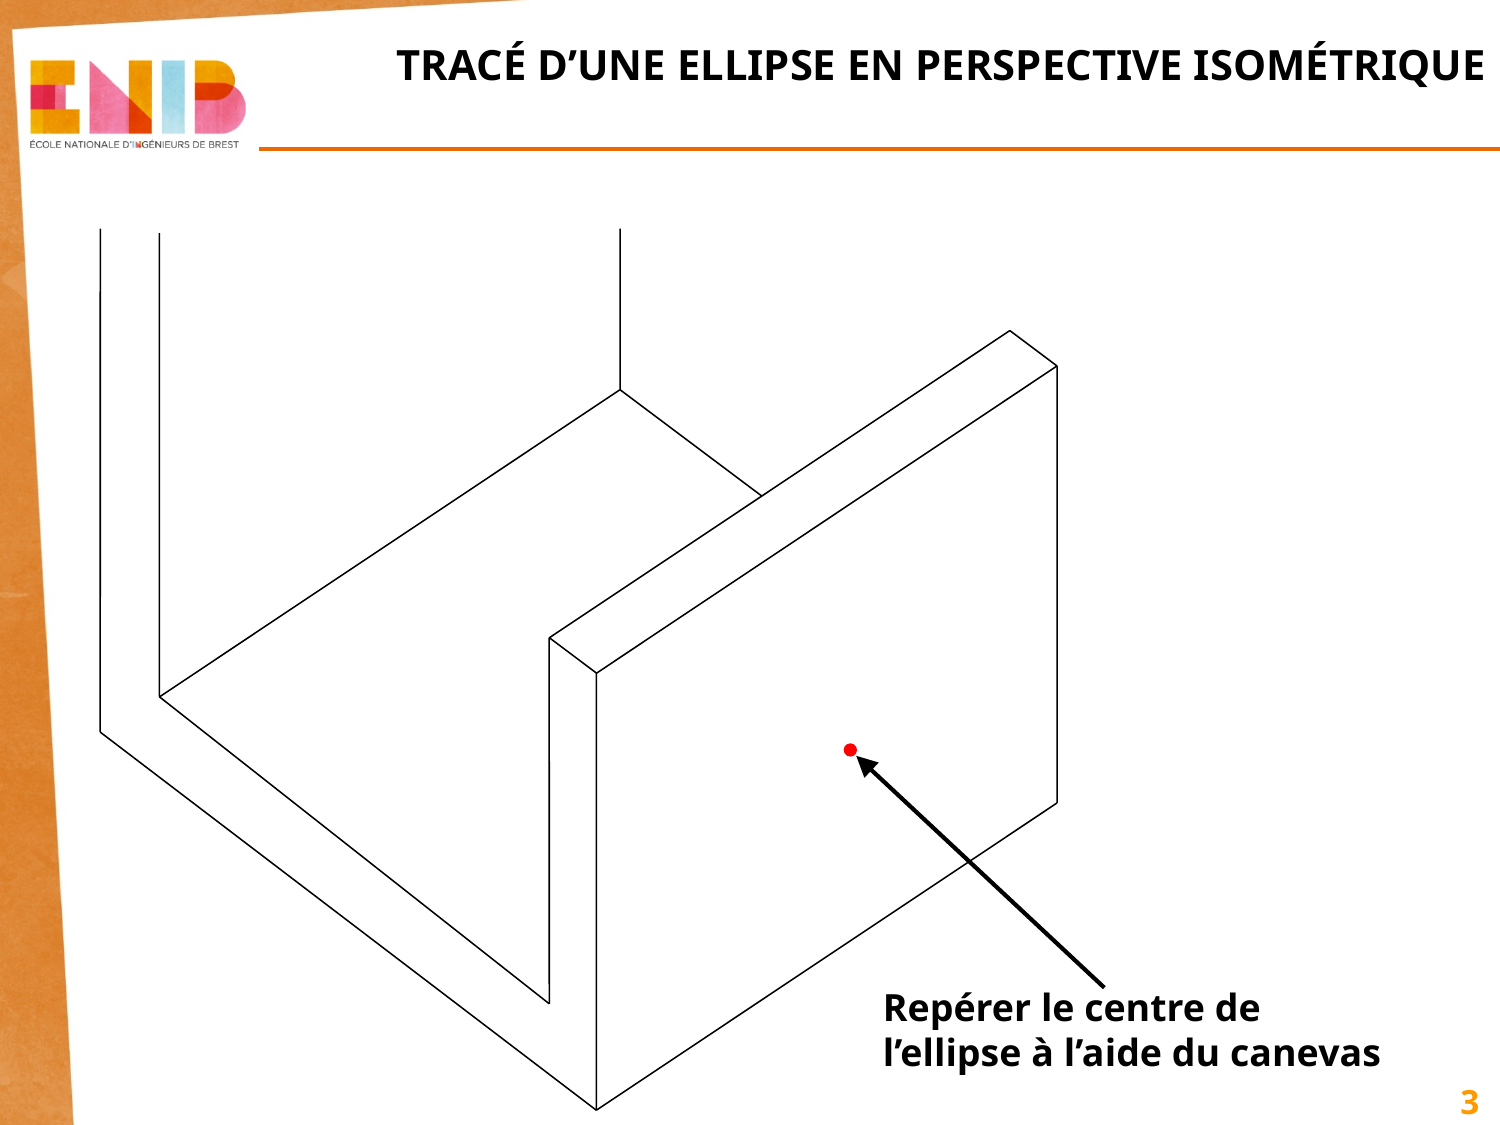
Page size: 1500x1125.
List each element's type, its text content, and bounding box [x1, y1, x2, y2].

text_box [856, 755, 1105, 988]
picture [0, 0, 1440, 1125]
text_box Repérer le centre de l’ellipse à l’aide du canevas [868, 976, 1424, 1125]
text_box [844, 744, 857, 756]
